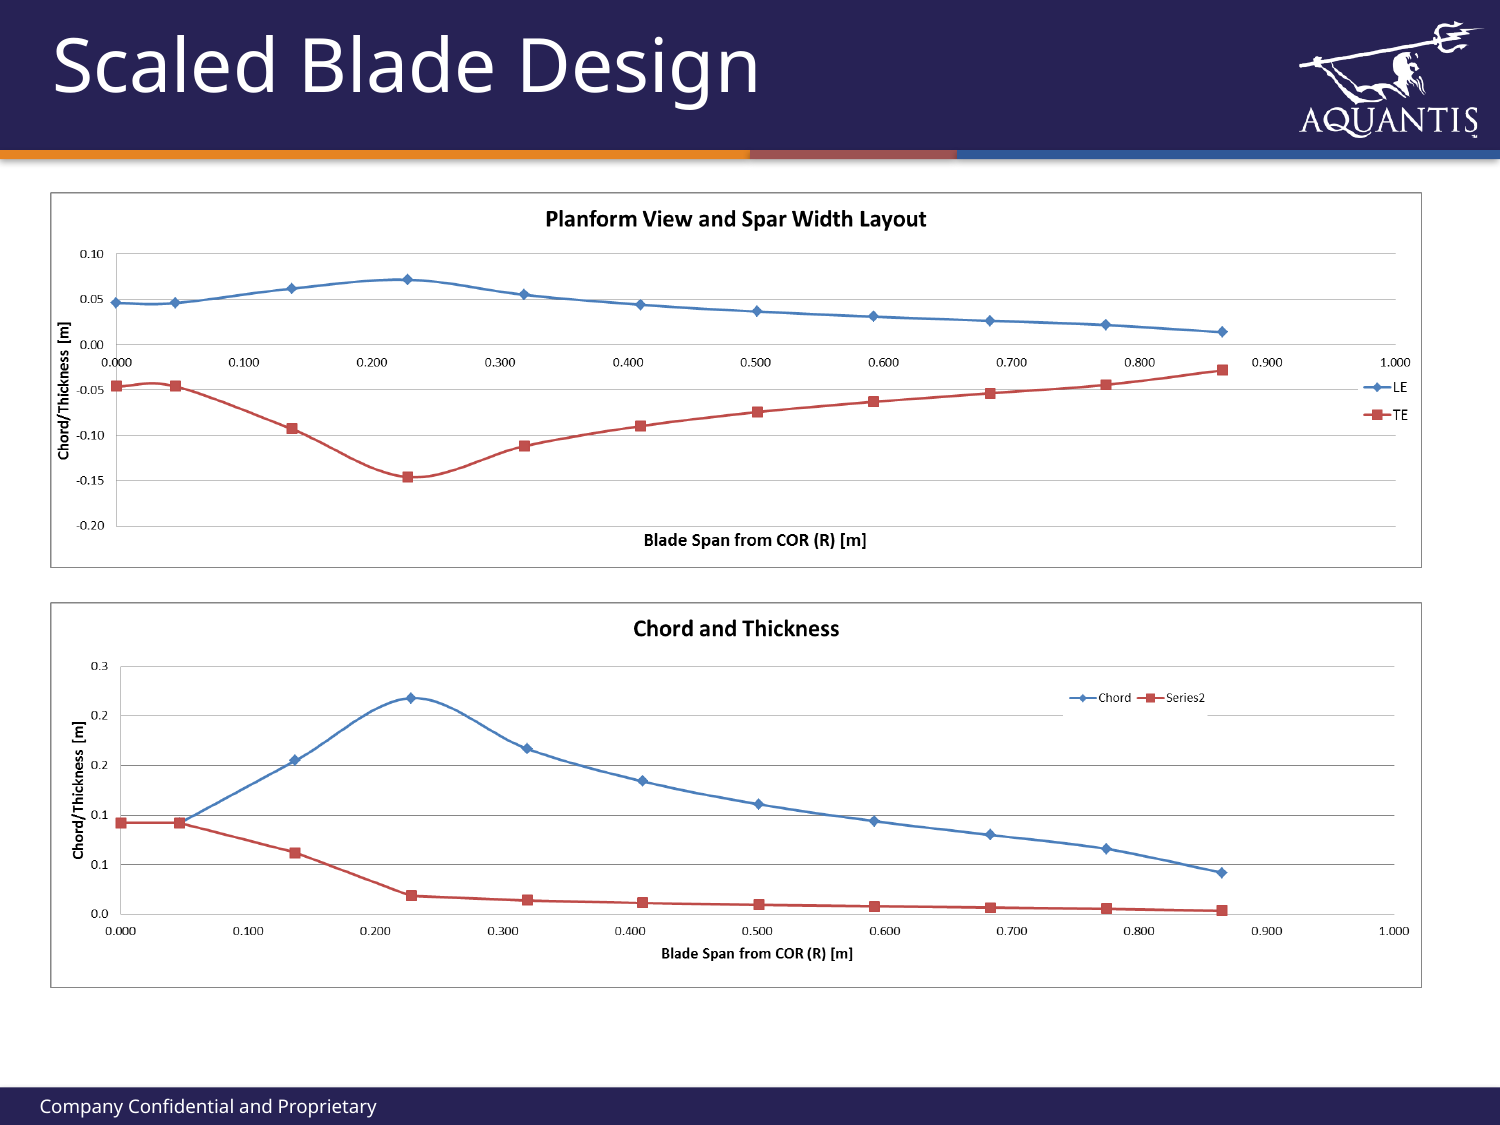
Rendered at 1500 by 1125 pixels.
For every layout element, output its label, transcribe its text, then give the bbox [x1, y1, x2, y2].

picture [49, 602, 1422, 989]
title Scaled Blade Design [37, 0, 1426, 126]
picture [1299, 21, 1485, 138]
picture [49, 192, 1422, 568]
